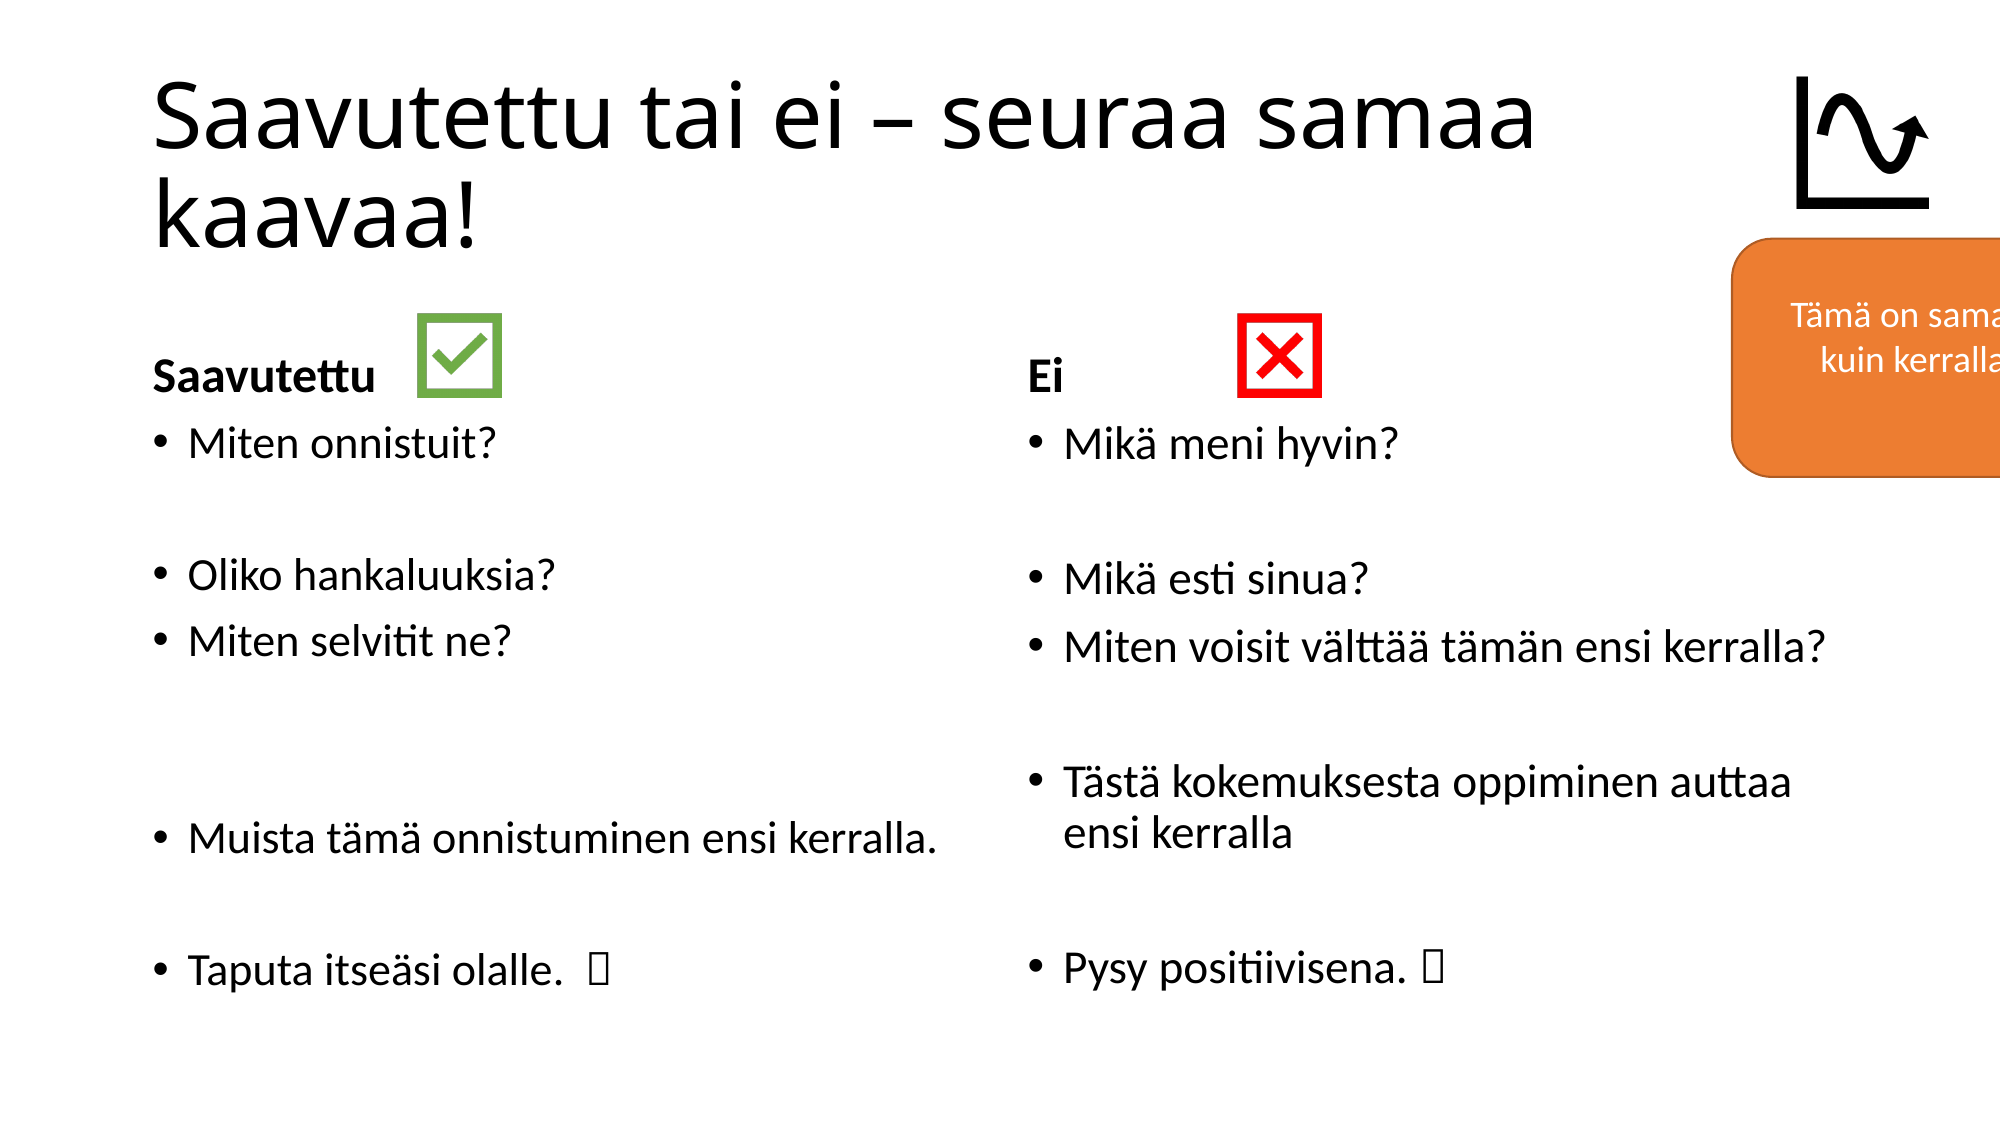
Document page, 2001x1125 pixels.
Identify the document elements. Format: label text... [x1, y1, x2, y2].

list Mikä meni hyvin? Mikä esti sinua? Miten voisit välttää tämän ensi kerralla? Tästä kokemuksesta oppiminen auttaa ensi kerralla Pysy positiivisena.  [1012, 410, 1863, 1016]
text_box Tämä on sama dia kuin kerralla 3 [1730, 237, 2000, 478]
picture [384, 280, 535, 431]
list Miten onnistuit? Oliko hankaluuksia? Miten selvitit ne? Muista tämä onnistuminen ensi kerralla. Taputa itseäsi olalle.  [137, 410, 984, 1016]
list Saavutettu [137, 275, 984, 410]
picture [1769, 49, 1956, 236]
list Ei [1012, 275, 1731, 410]
title Saavutettu tai ei – seuraa samaa kaavaa! [137, 59, 1863, 278]
picture [1204, 280, 1355, 431]
